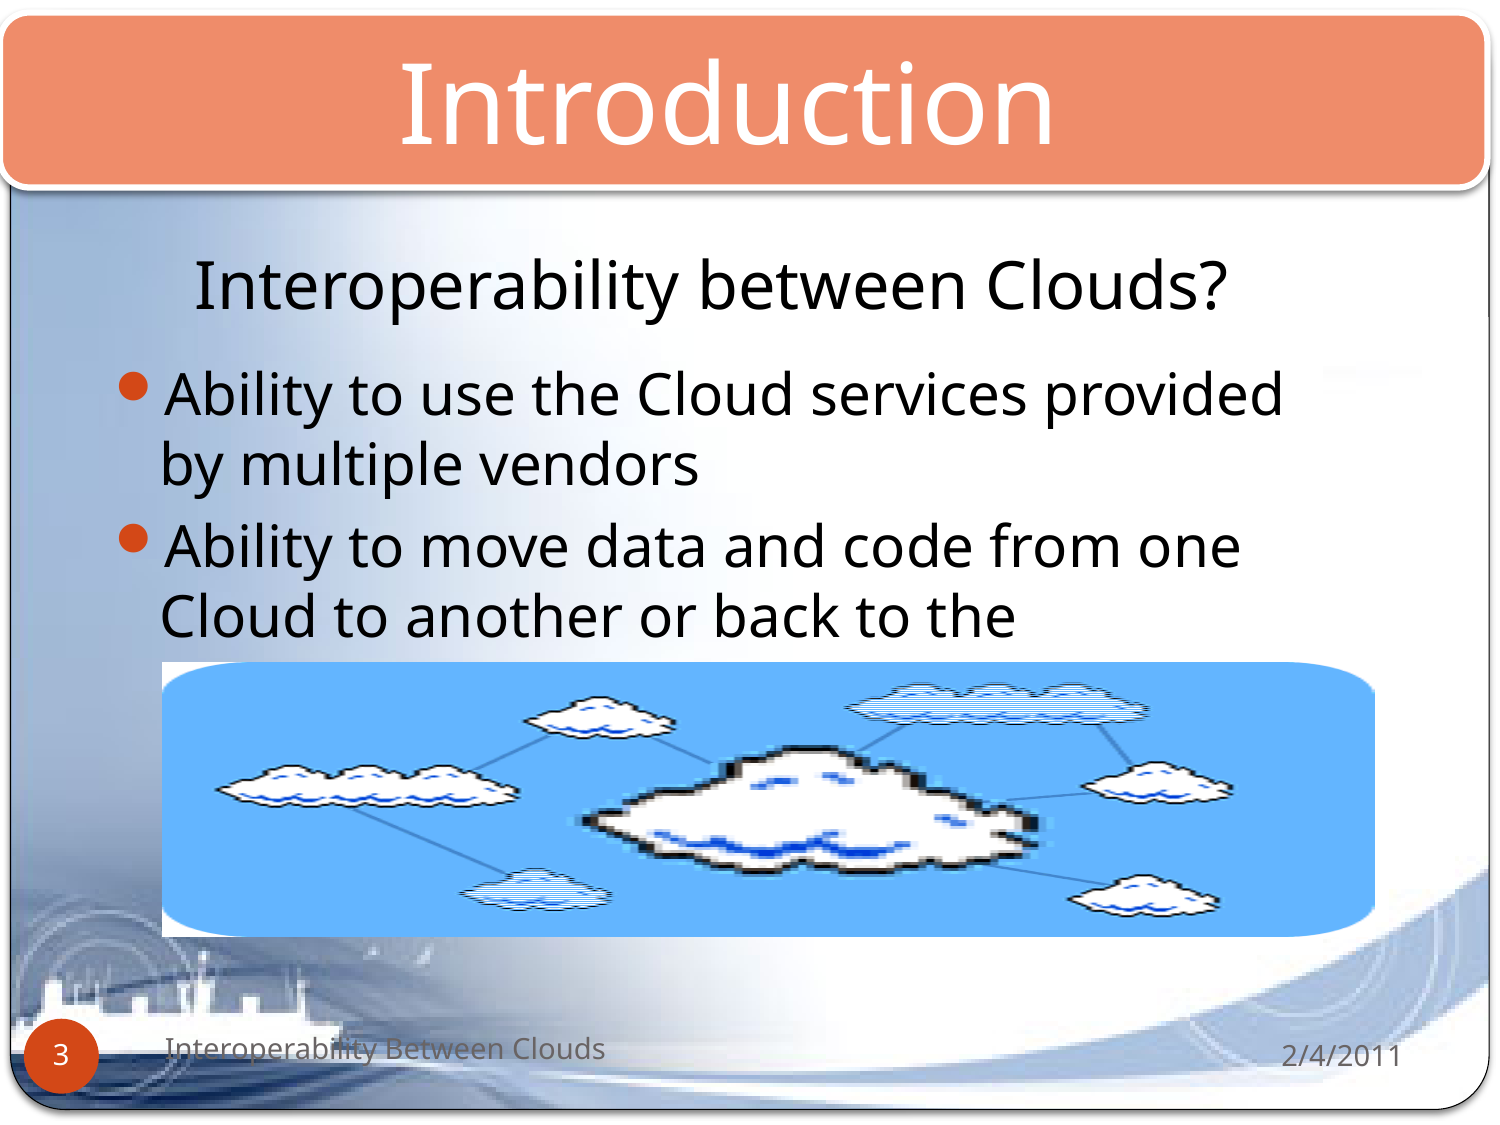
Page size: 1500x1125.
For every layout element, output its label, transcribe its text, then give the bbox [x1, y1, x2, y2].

list Ability to use the Cloud services provided by multiple vendors Ability to move data and code from one Cloud to another or back to the enterprise(portability) [99, 350, 1375, 838]
footer Interoperability Between Clouds [150, 1012, 800, 1088]
slide_number 3 [23, 1018, 99, 1094]
picture [12, 173, 1488, 1108]
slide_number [1012, 1015, 1419, 1094]
text_box Introduction [0, 9, 1491, 191]
title Interoperability between Clouds? [75, 200, 1350, 338]
